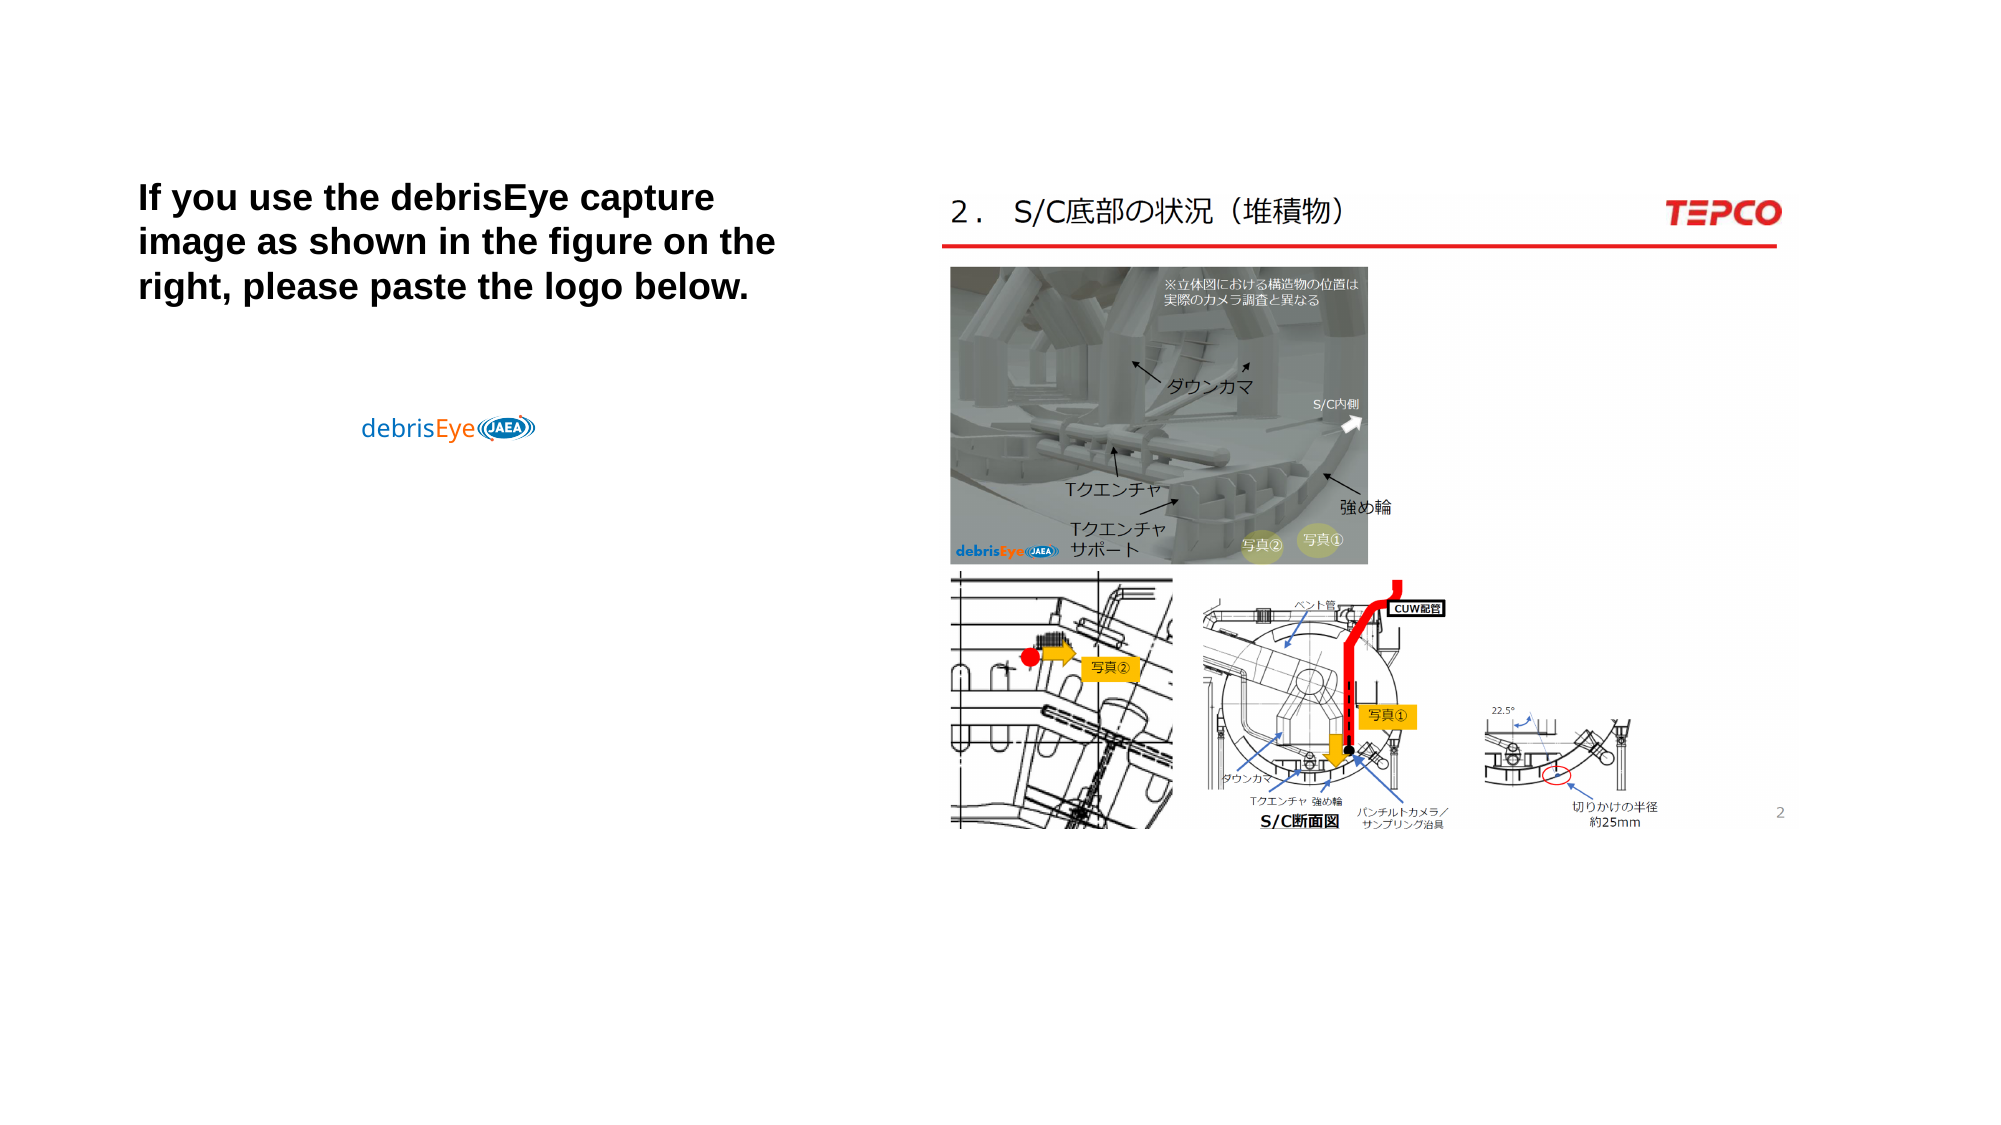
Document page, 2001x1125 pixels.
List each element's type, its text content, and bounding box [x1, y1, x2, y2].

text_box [346, 405, 536, 451]
picture [939, 194, 1799, 829]
text_box If you use the debrisEye capture image as shown in the figure on the right, please paste the logo below. [123, 165, 835, 315]
